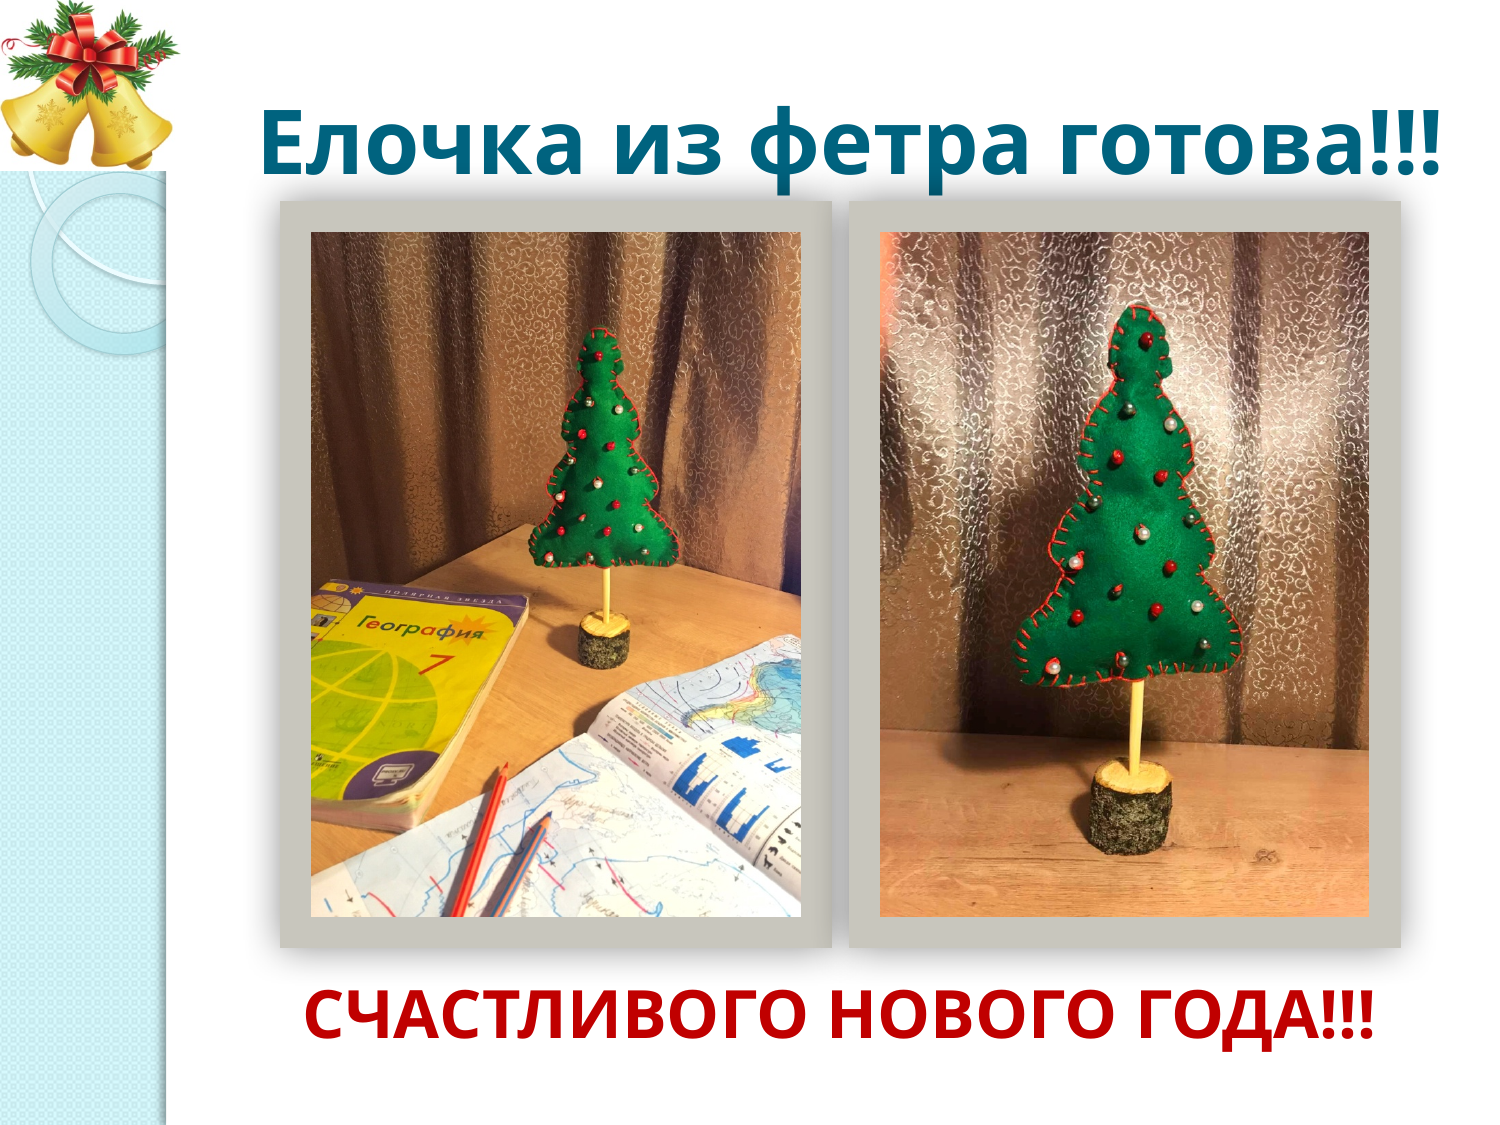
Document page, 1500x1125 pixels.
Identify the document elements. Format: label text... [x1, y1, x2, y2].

list СЧАСТЛИВОГО НОВОГО ГОДА!!! [218, 964, 1449, 1089]
picture [311, 231, 801, 918]
picture [0, 0, 181, 172]
title Елочка из фетра готова!!! [235, 45, 1466, 233]
picture [879, 231, 1370, 918]
